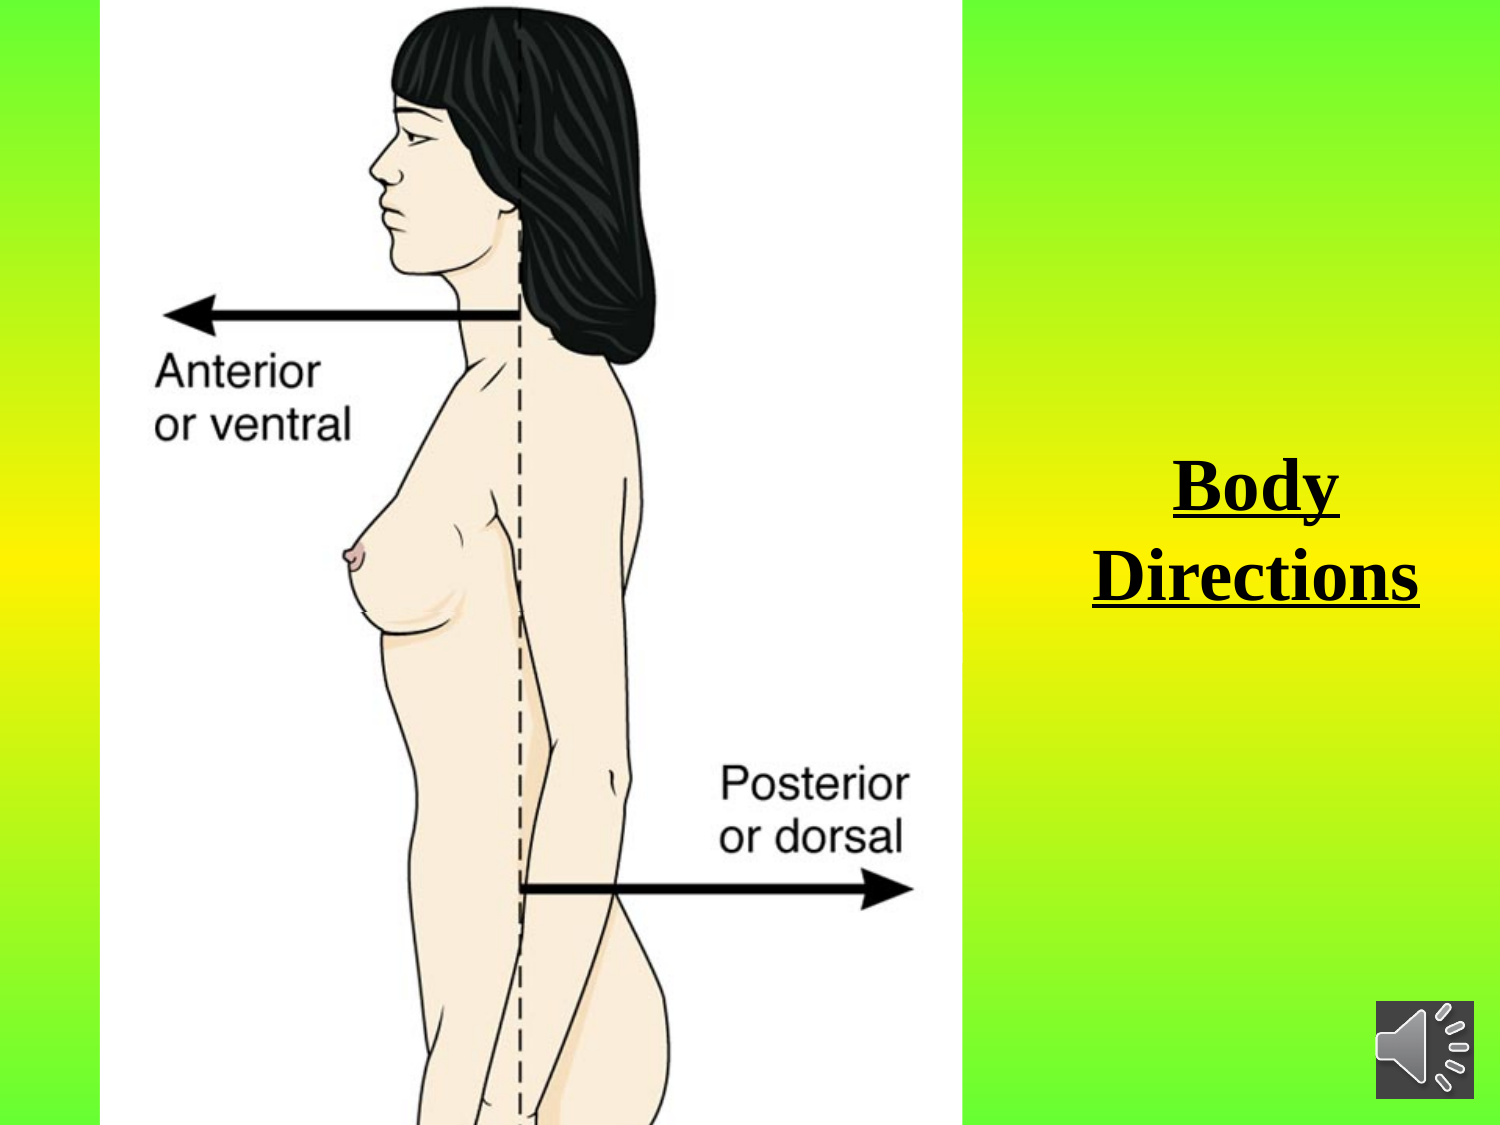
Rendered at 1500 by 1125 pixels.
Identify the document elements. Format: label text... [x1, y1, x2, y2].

picture [1374, 999, 1475, 1100]
picture [99, 0, 963, 1125]
title Body Directions [1012, 437, 1500, 613]
